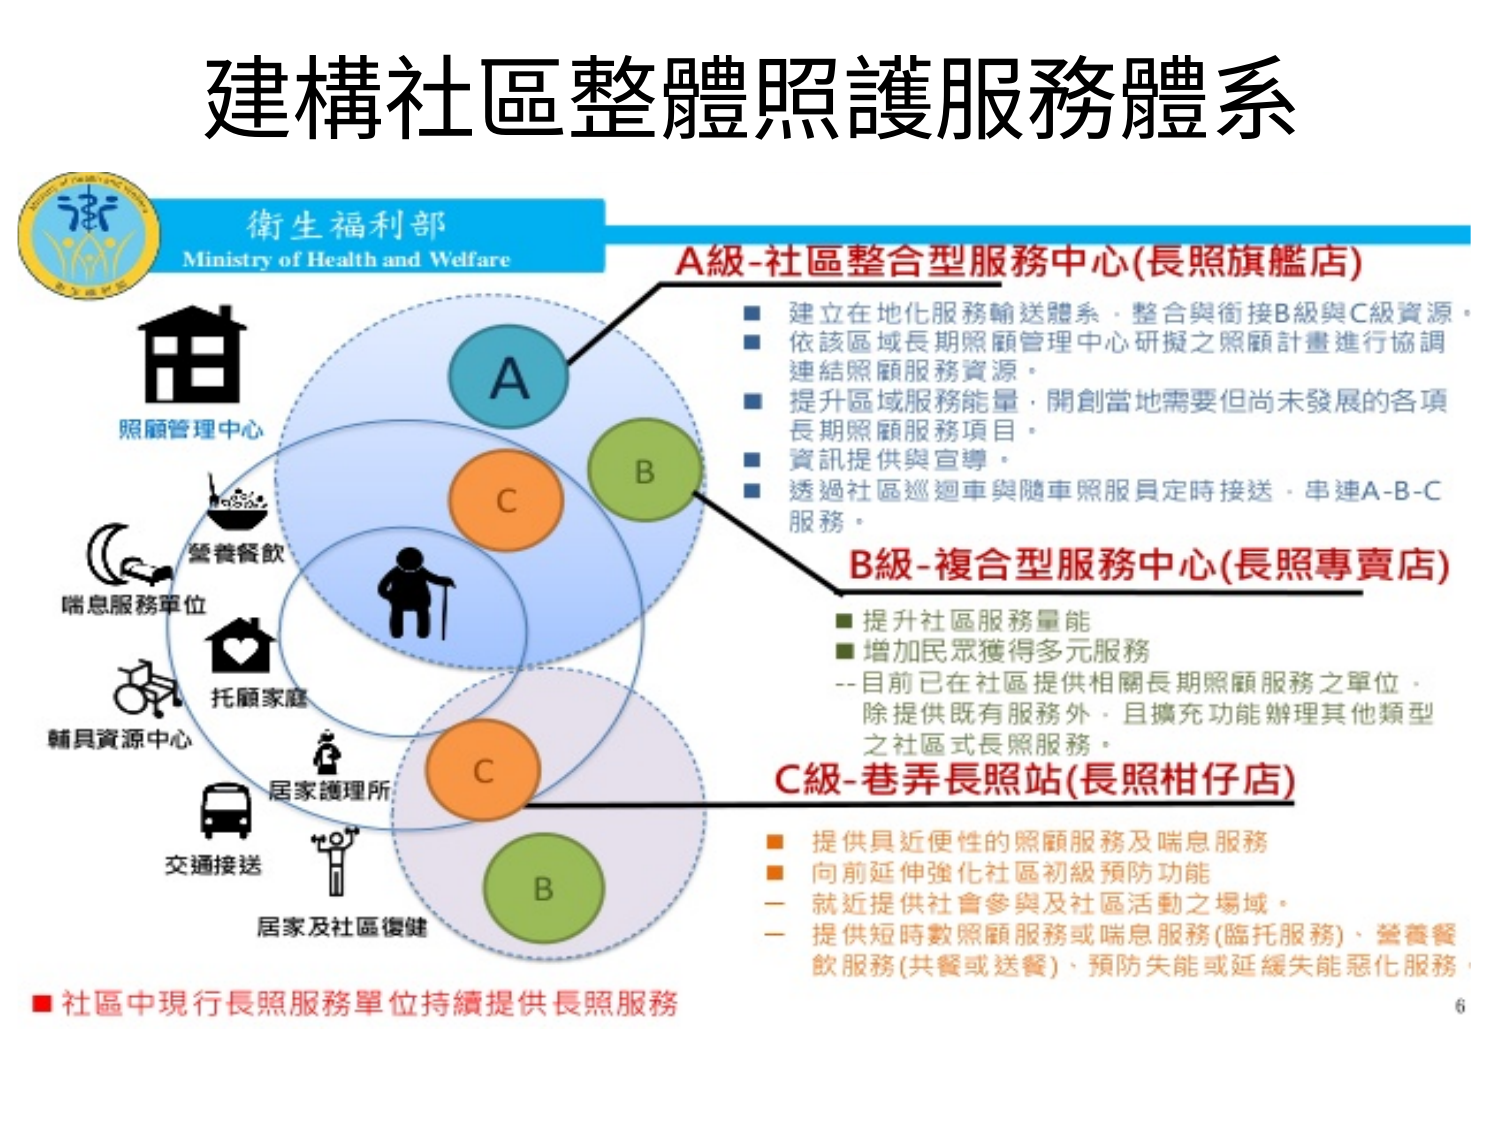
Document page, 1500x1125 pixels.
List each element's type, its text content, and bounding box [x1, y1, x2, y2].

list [17, 172, 1471, 1029]
title 建構社區整體照護服務體系 [76, 2, 1427, 171]
